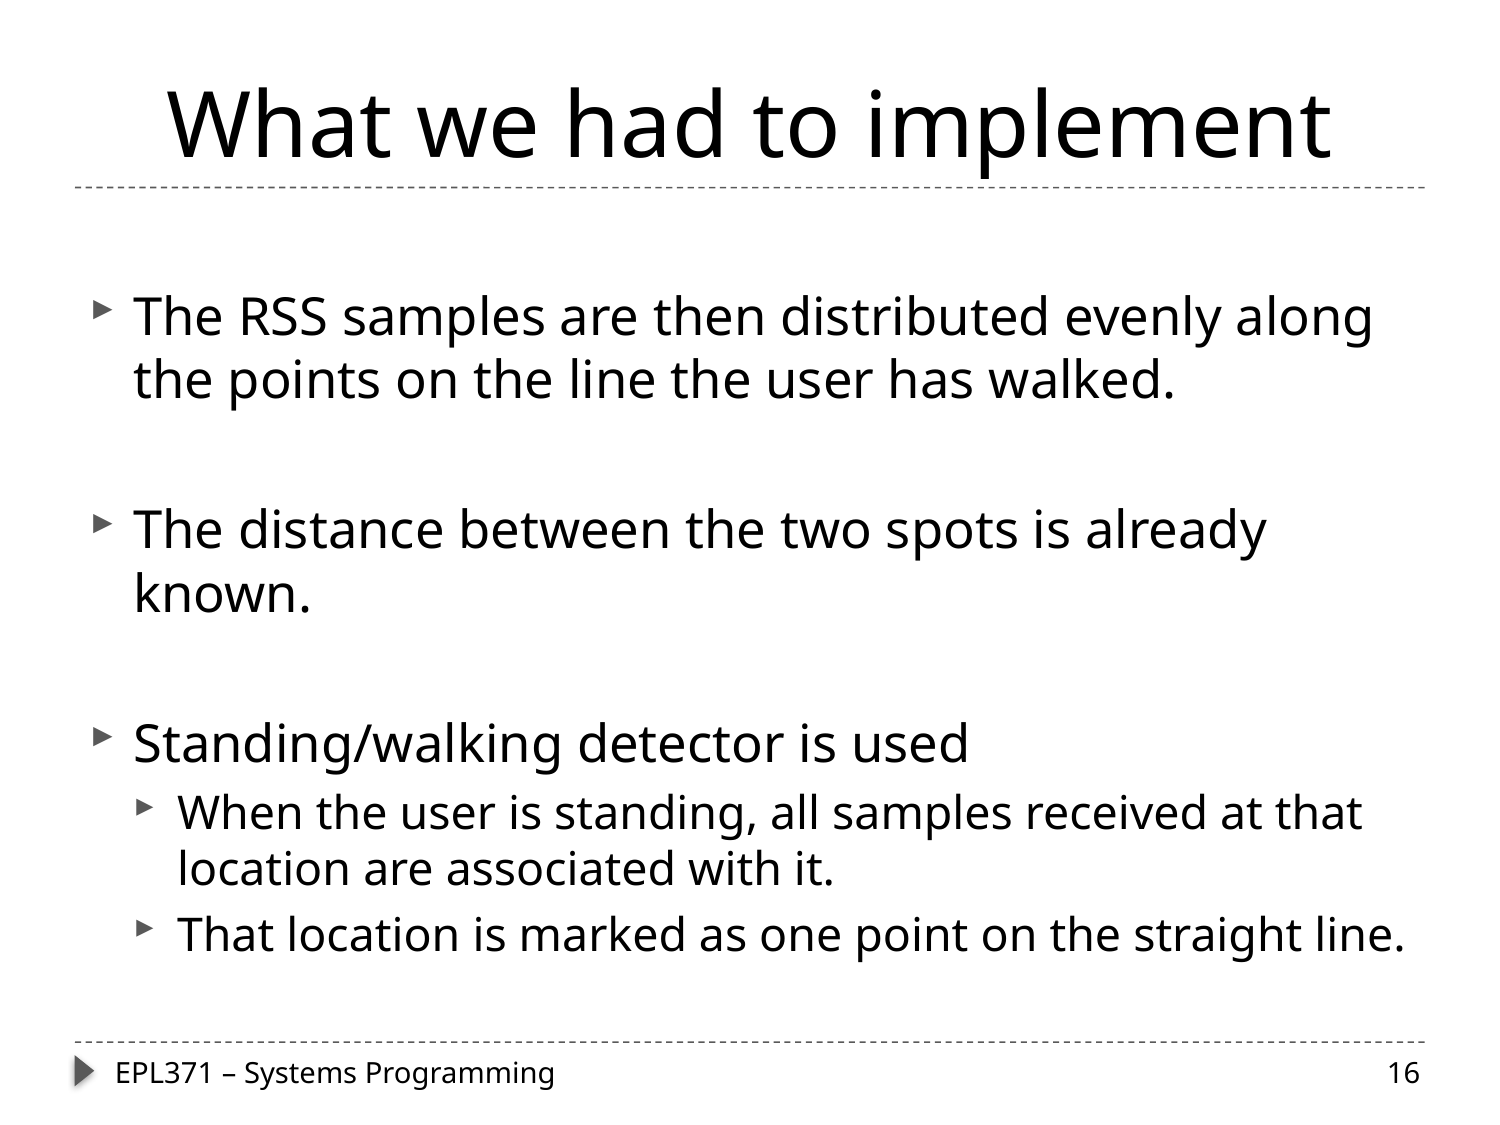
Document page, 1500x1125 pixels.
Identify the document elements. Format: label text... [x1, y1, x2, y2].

title What we had to implement [75, 0, 1425, 183]
footer EPL371 – Systems Programming [100, 1046, 676, 1107]
slide_number 16 [1110, 1046, 1436, 1107]
list The RSS samples are then distributed evenly along the points on the line the user has walked. The distance between the two spots is already known. Standing/walking detector is used When the user is standing, all samples received at that location are associated with it. That location is marked as one point on the straight line. [75, 200, 1425, 1010]
